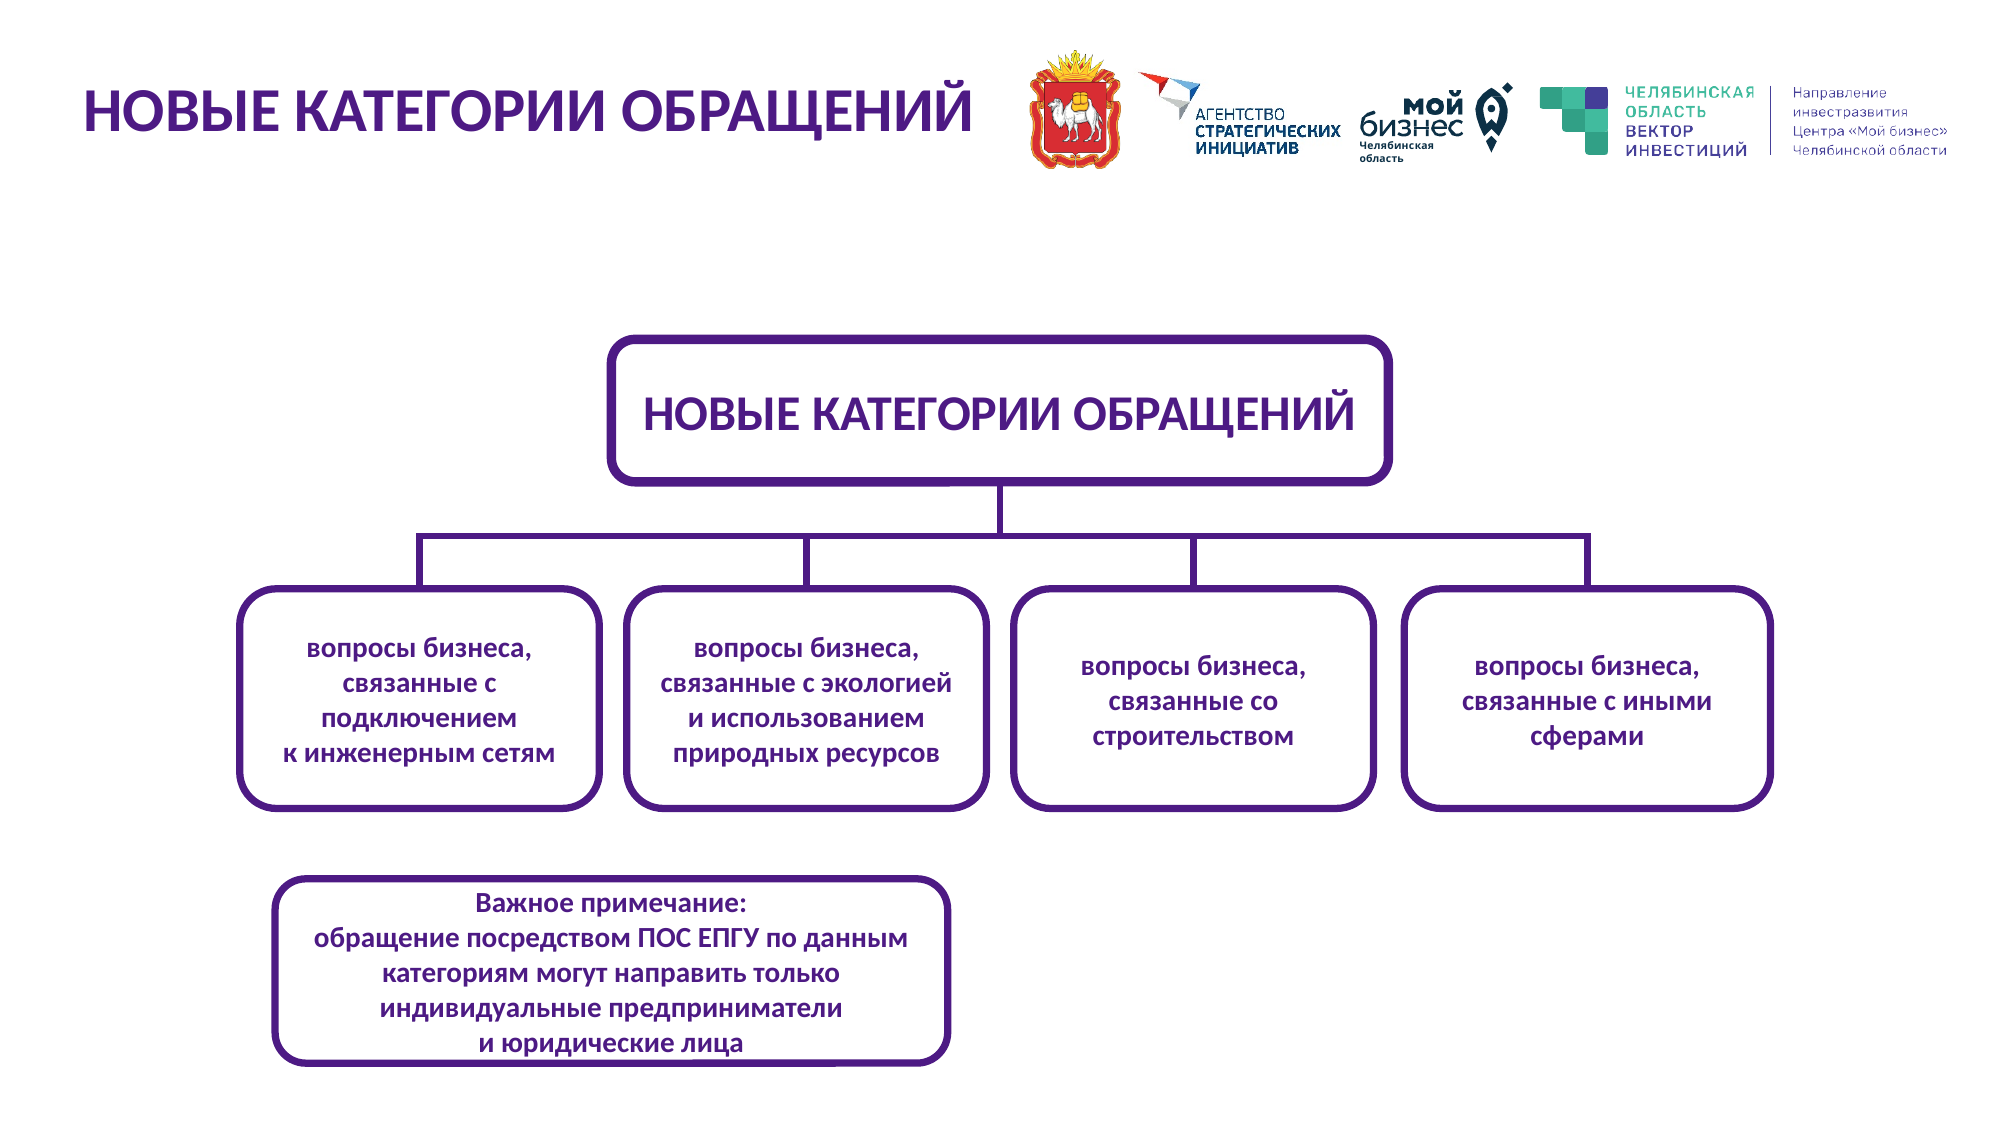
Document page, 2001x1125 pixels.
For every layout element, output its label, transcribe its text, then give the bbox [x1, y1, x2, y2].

text_box [1397, 119, 1412, 137]
text_box [1625, 86, 1754, 158]
text_box [1448, 119, 1464, 137]
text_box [1043, 438, 1151, 633]
picture [1122, 57, 1356, 171]
text_box [1360, 110, 1378, 137]
text_box [1431, 119, 1448, 137]
text_box [1502, 82, 1514, 94]
text_box [1486, 135, 1497, 153]
text_box НОВЫЕ КАТЕГОРИИ ОБРАЩЕНИЙ [0, 61, 1086, 152]
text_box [656, 245, 764, 826]
text_box [1029, 50, 1121, 169]
text_box НОВЫЕ КАТЕГОРИИ ОБРАЩЕНИЙ [1348, 338, 1390, 483]
text_box вопросы бизнеса, связанные с иными сферами [1403, 587, 1772, 810]
text_box Челябинская область [1357, 137, 1466, 165]
text_box [1539, 87, 1608, 156]
text_box вопросы бизнеса, связанные с экологией и использованием природных ресурсов [625, 588, 656, 809]
text_box вопросы бизнеса, связанные со строительством [1012, 587, 1240, 810]
text_box [1379, 119, 1396, 137]
text_box вопросы бизнеса, связанные с экологией и использованием природных ресурсов [764, 587, 988, 810]
text_box [1793, 87, 1947, 155]
text_box [1487, 104, 1496, 113]
text_box Важное примечание: обращение посредством ПОС ЕПГУ по данным категориям могут направить только индивидуальные предприниматели и юридические лица [274, 877, 949, 1065]
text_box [1240, 241, 1348, 829]
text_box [849, 438, 957, 633]
text_box вопросы бизнеса, связанные со строительством [1348, 589, 1375, 808]
text_box вопросы бизнеса, связанные с подключением к инженерным сетям [238, 587, 601, 810]
text_box [1404, 90, 1463, 115]
text_box [1475, 87, 1508, 137]
text_box НОВЫЕ КАТЕГОРИИ ОБРАЩЕНИЙ [610, 338, 656, 483]
text_box НОВЫЕ КАТЕГОРИИ ОБРАЩЕНИЙ [764, 338, 1240, 483]
